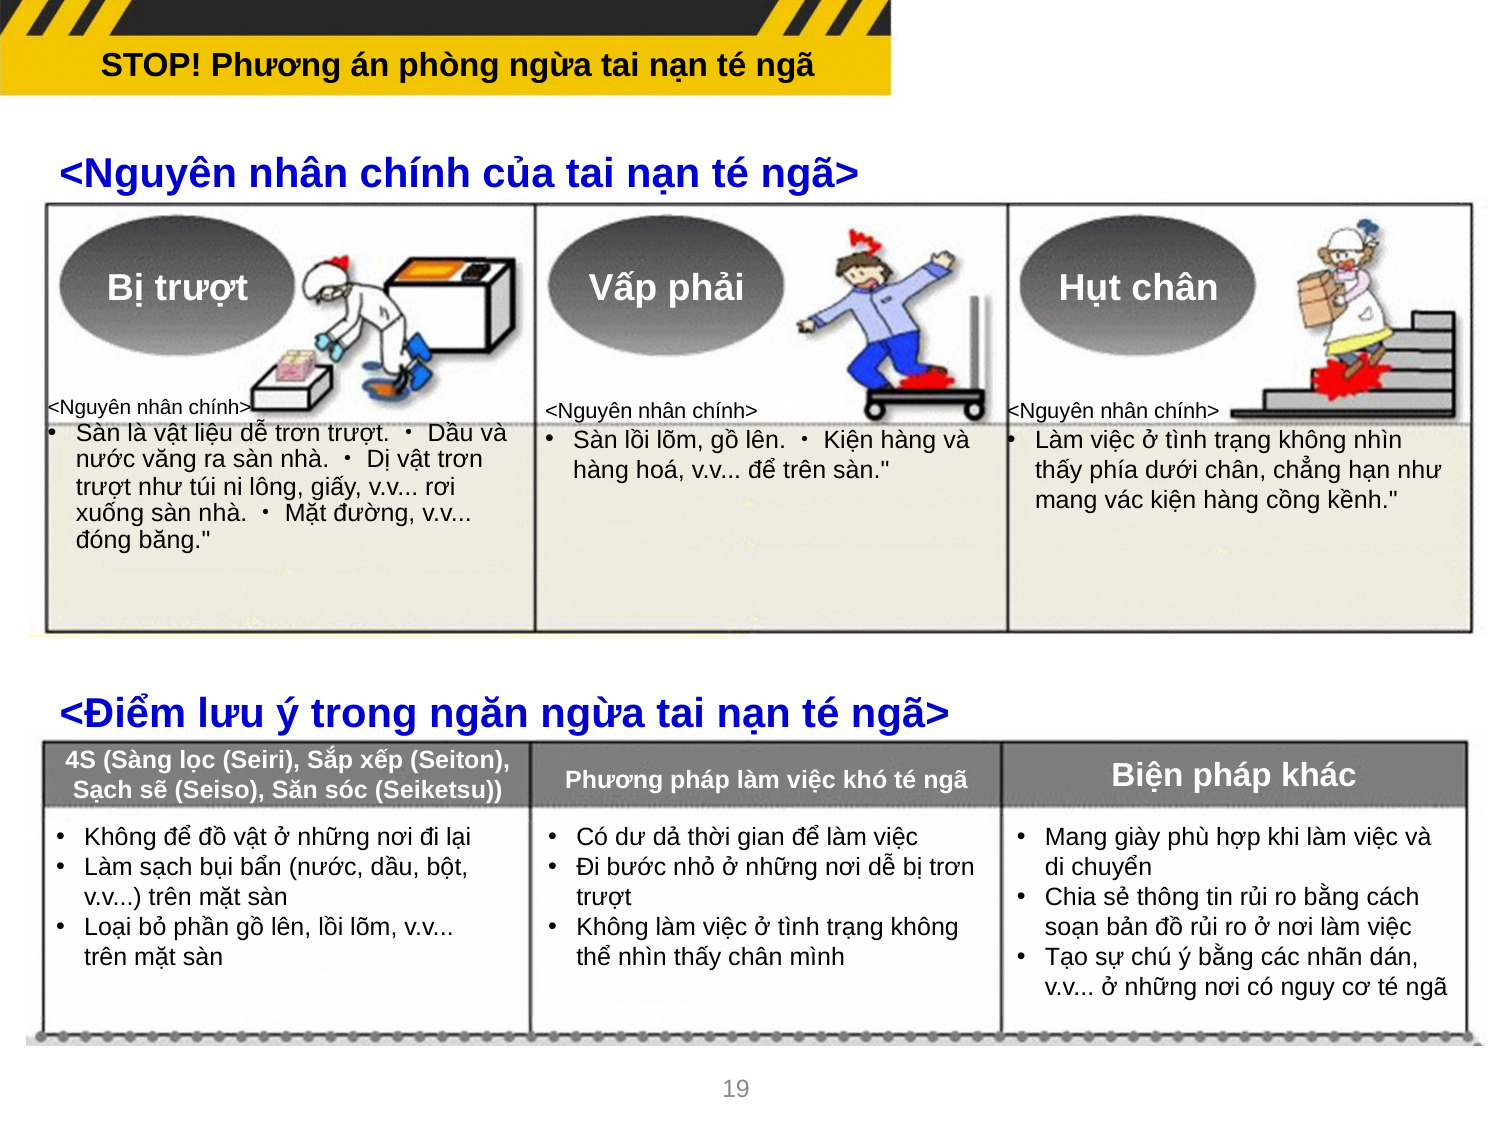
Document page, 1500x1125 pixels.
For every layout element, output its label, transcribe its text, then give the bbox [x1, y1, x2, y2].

picture [28, 199, 1489, 637]
text_box <Nguyên nhân chính của tai nạn té ngã> [44, 138, 875, 198]
text_box <Điểm lưu ý trong ngăn ngừa tai nạn té ngã> [44, 678, 965, 729]
slide_number 19 [561, 1057, 911, 1118]
picture [0, 0, 904, 101]
picture [26, 730, 1486, 1047]
